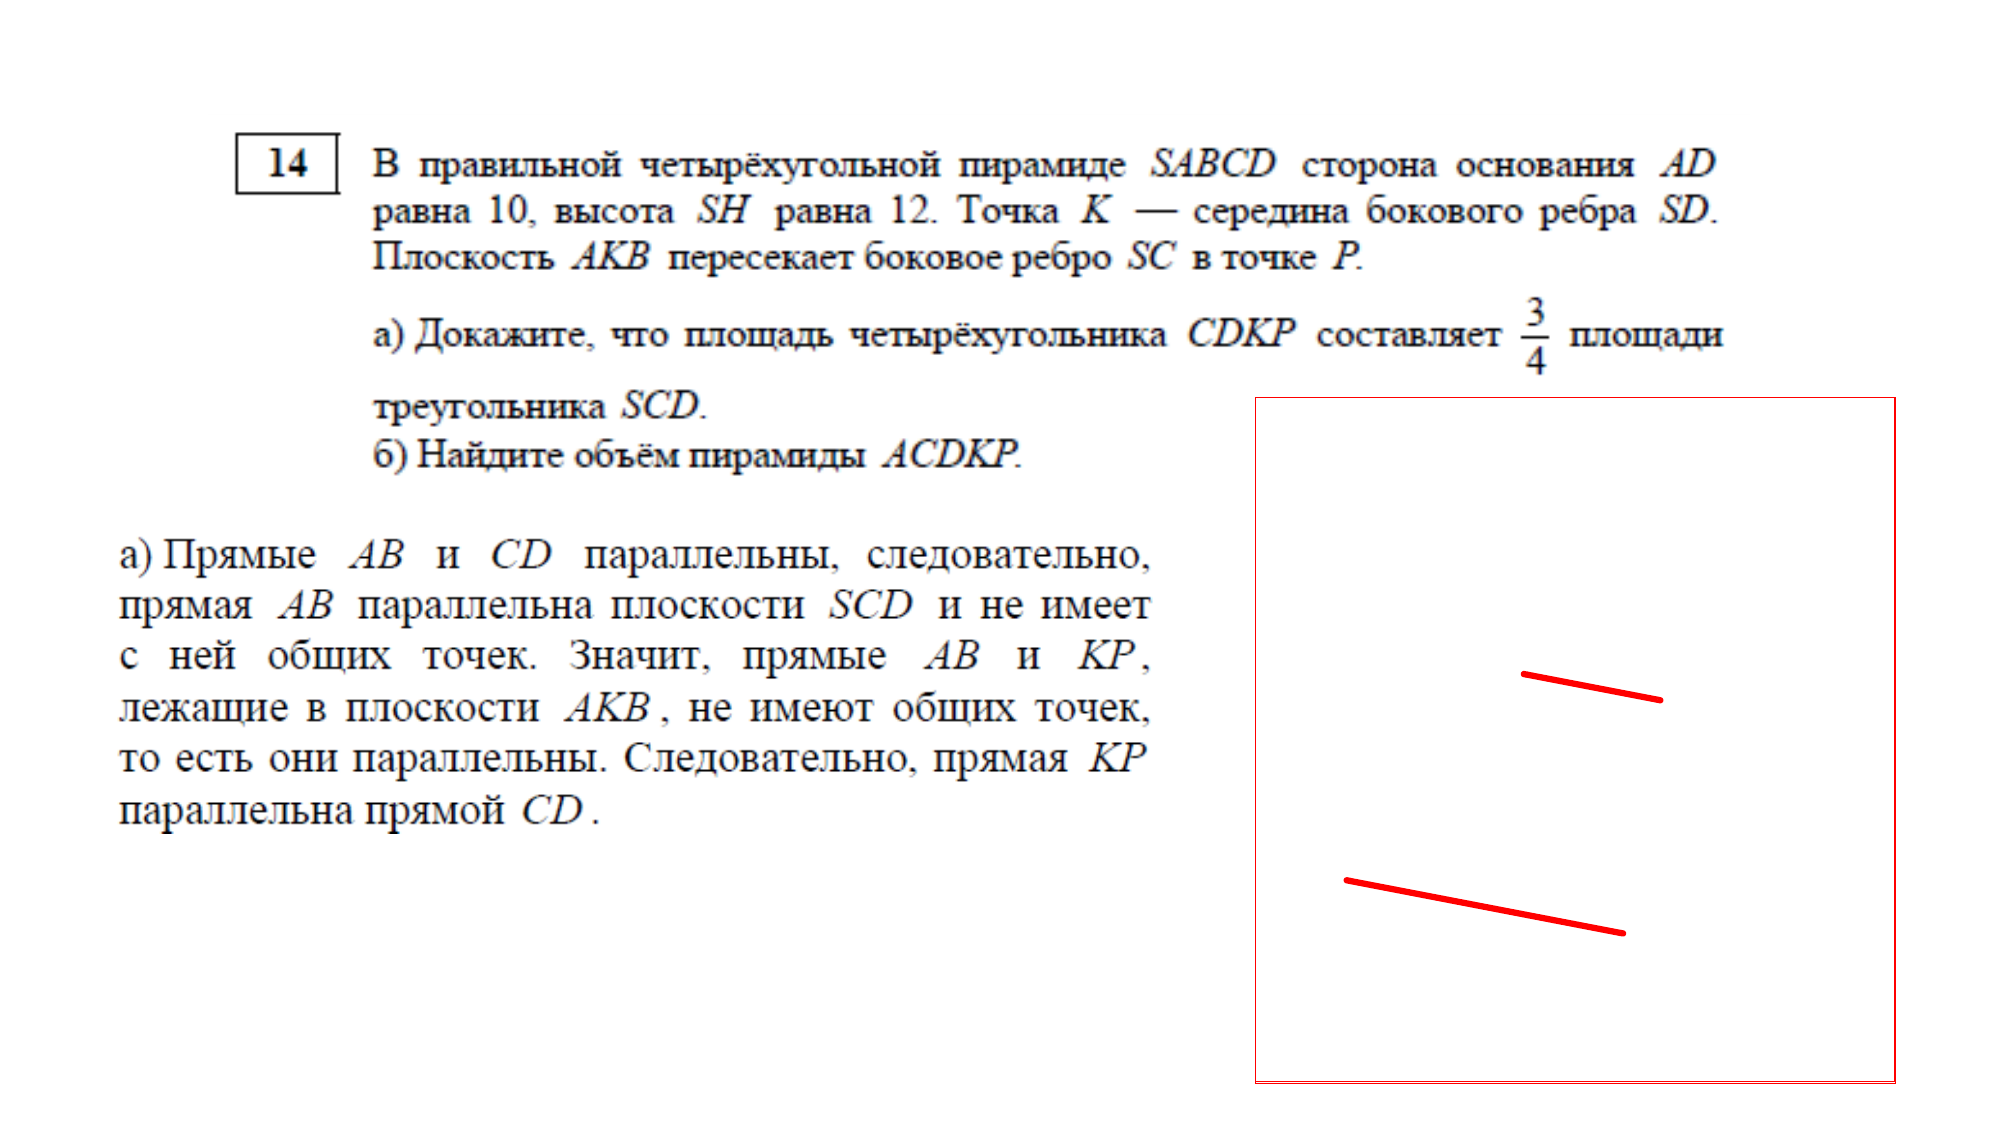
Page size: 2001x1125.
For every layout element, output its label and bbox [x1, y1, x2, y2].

picture [208, 113, 1750, 504]
text_box [1255, 397, 1896, 1084]
picture [89, 526, 1180, 834]
